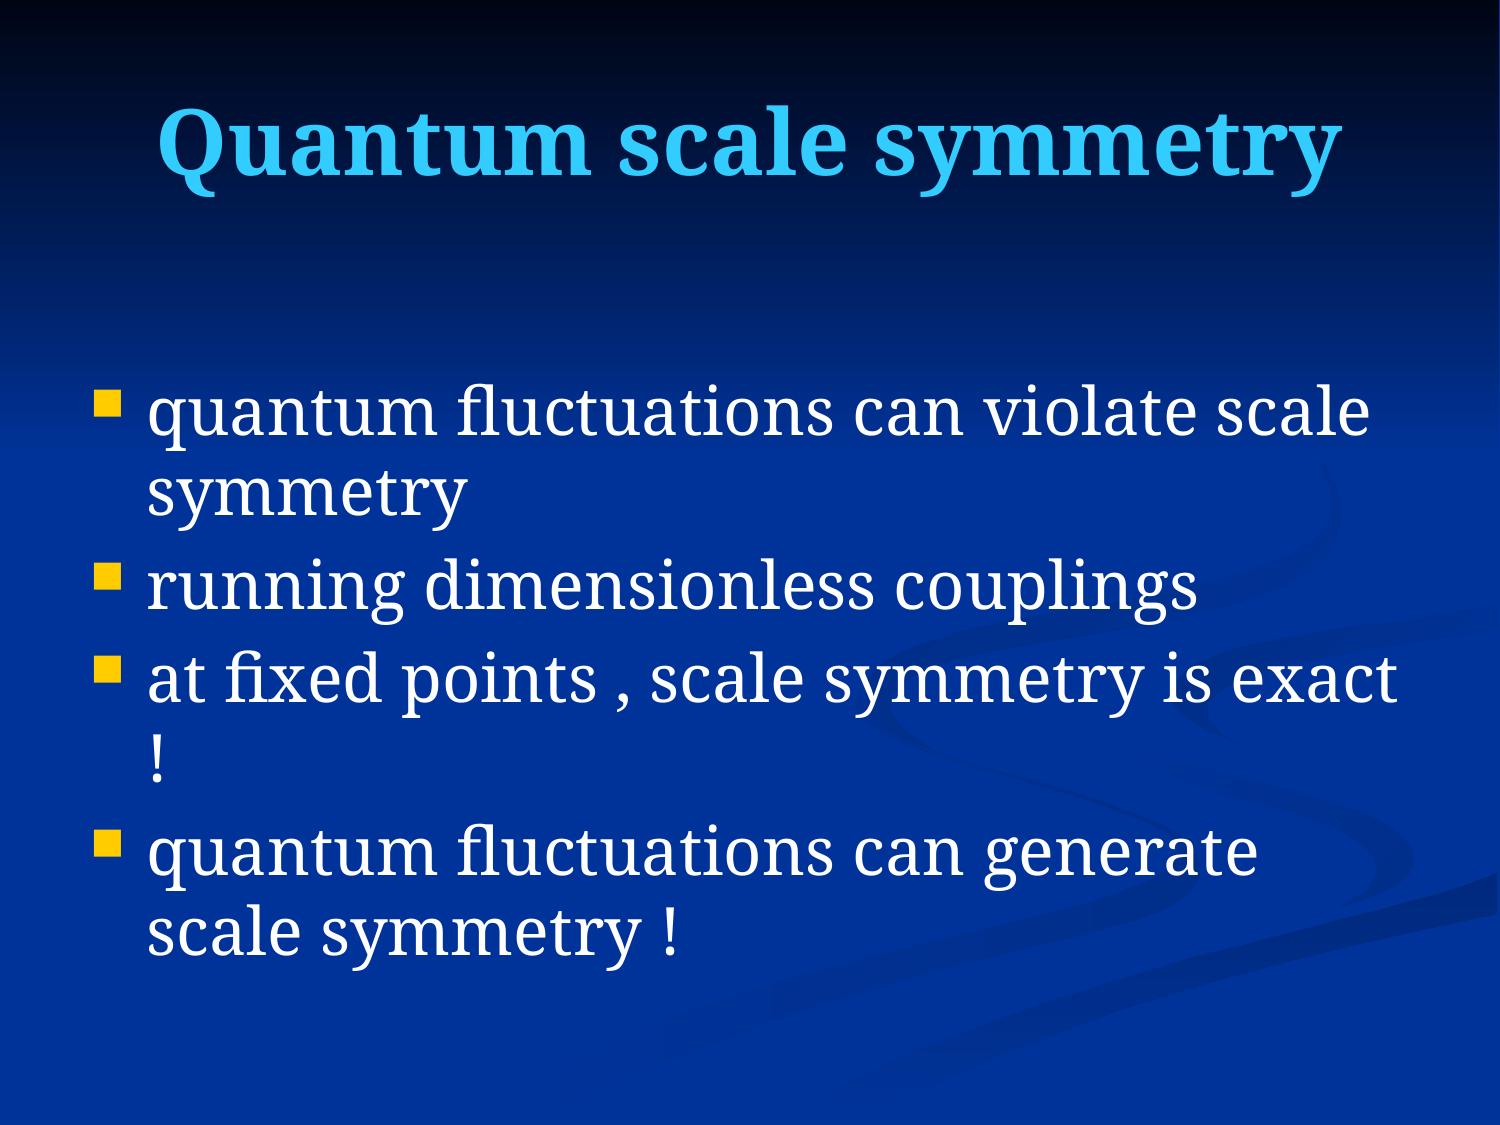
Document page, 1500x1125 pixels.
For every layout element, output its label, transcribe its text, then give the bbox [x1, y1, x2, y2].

title Quantum scale symmetry [74, 44, 1426, 233]
list quantum fluctuations can violate scale symmetry running dimensionless couplings at fixed points , scale symmetry is exact ! quantum fluctuations can generate scale symmetry ! [74, 361, 1426, 1006]
